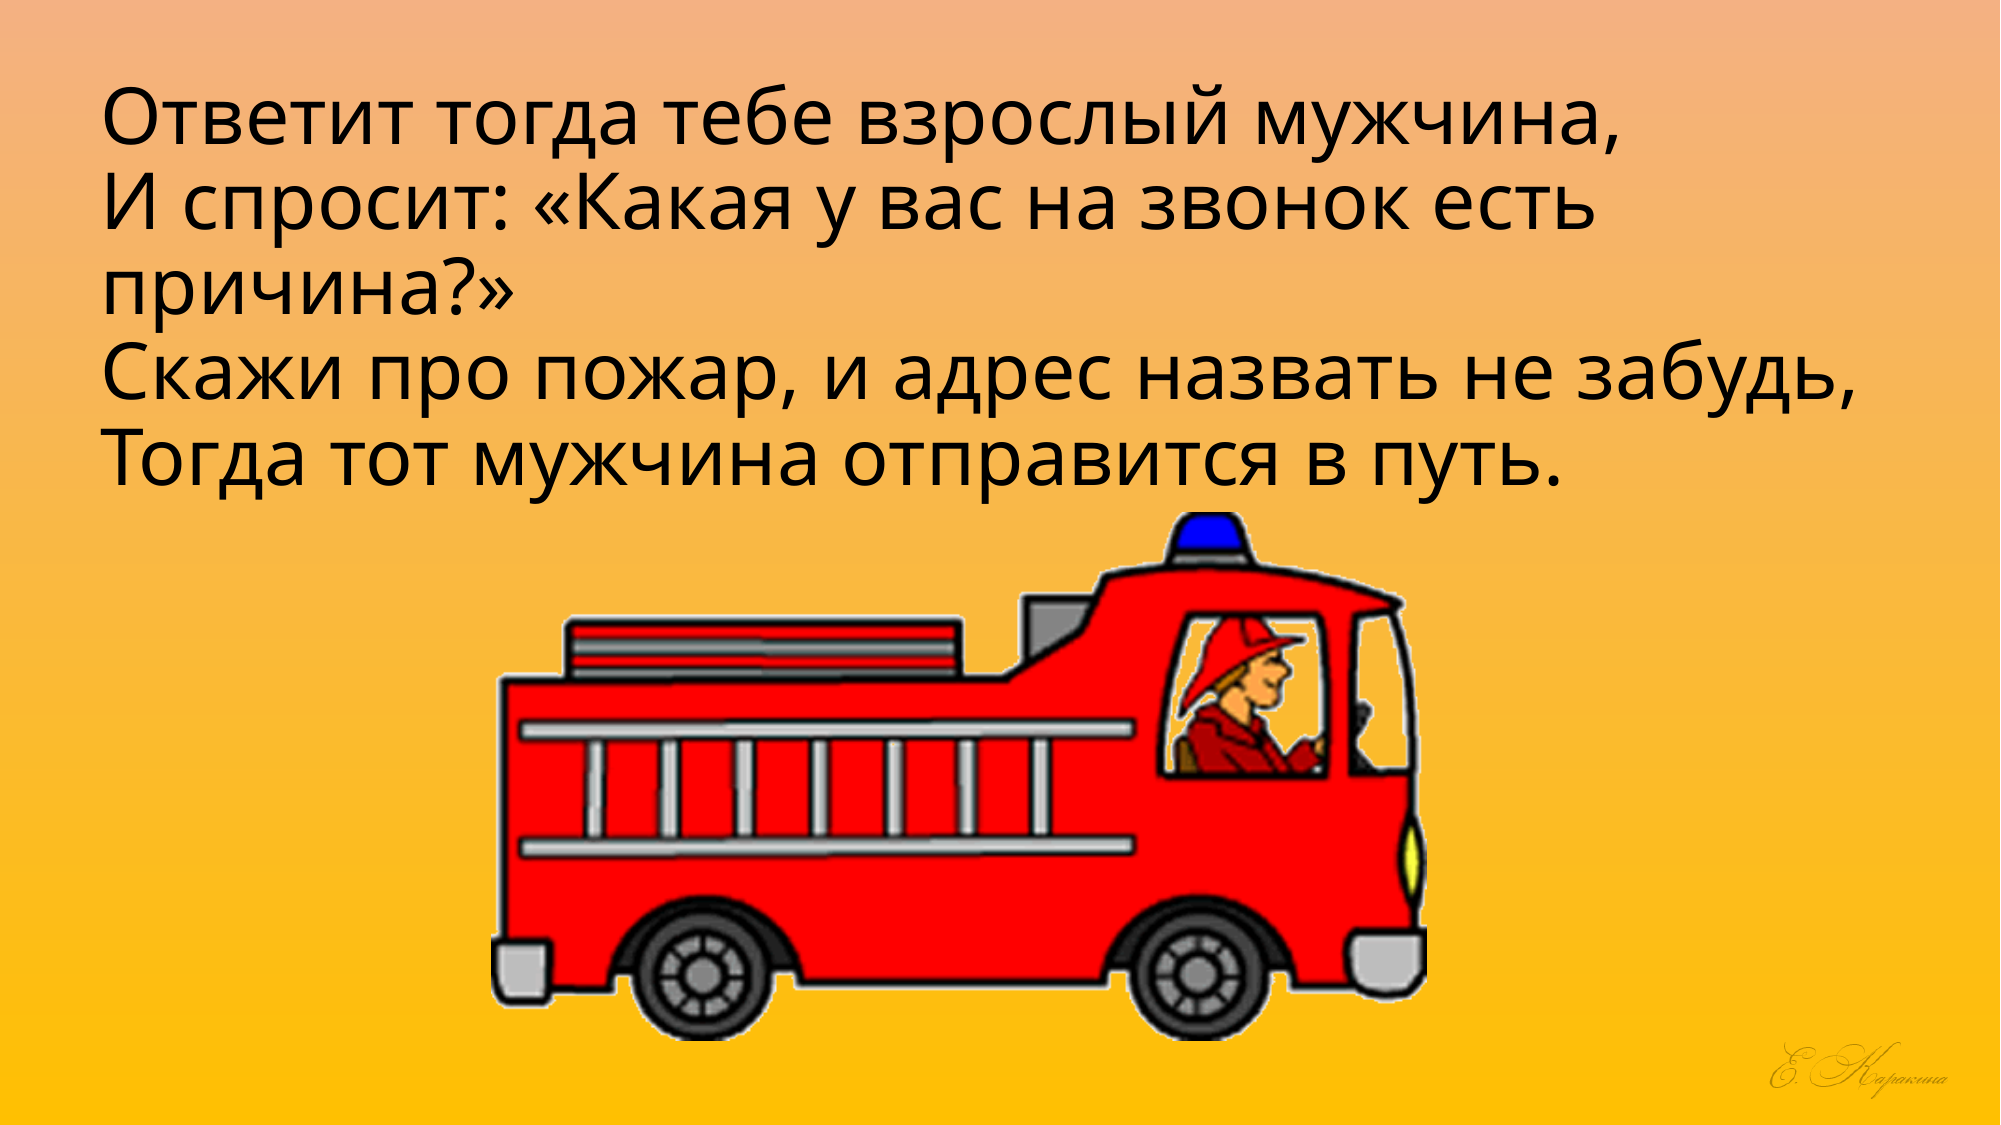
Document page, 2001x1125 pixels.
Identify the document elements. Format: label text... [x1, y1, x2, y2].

title Ответит тогда тебе взрослый мужчина, И спросит: «Какая у вас на звонок есть причина?» Скажи про пожар, и адрес назвать не забудь, Тогда тот мужчина отправится в путь. [85, 66, 1931, 513]
picture [491, 512, 1427, 1041]
